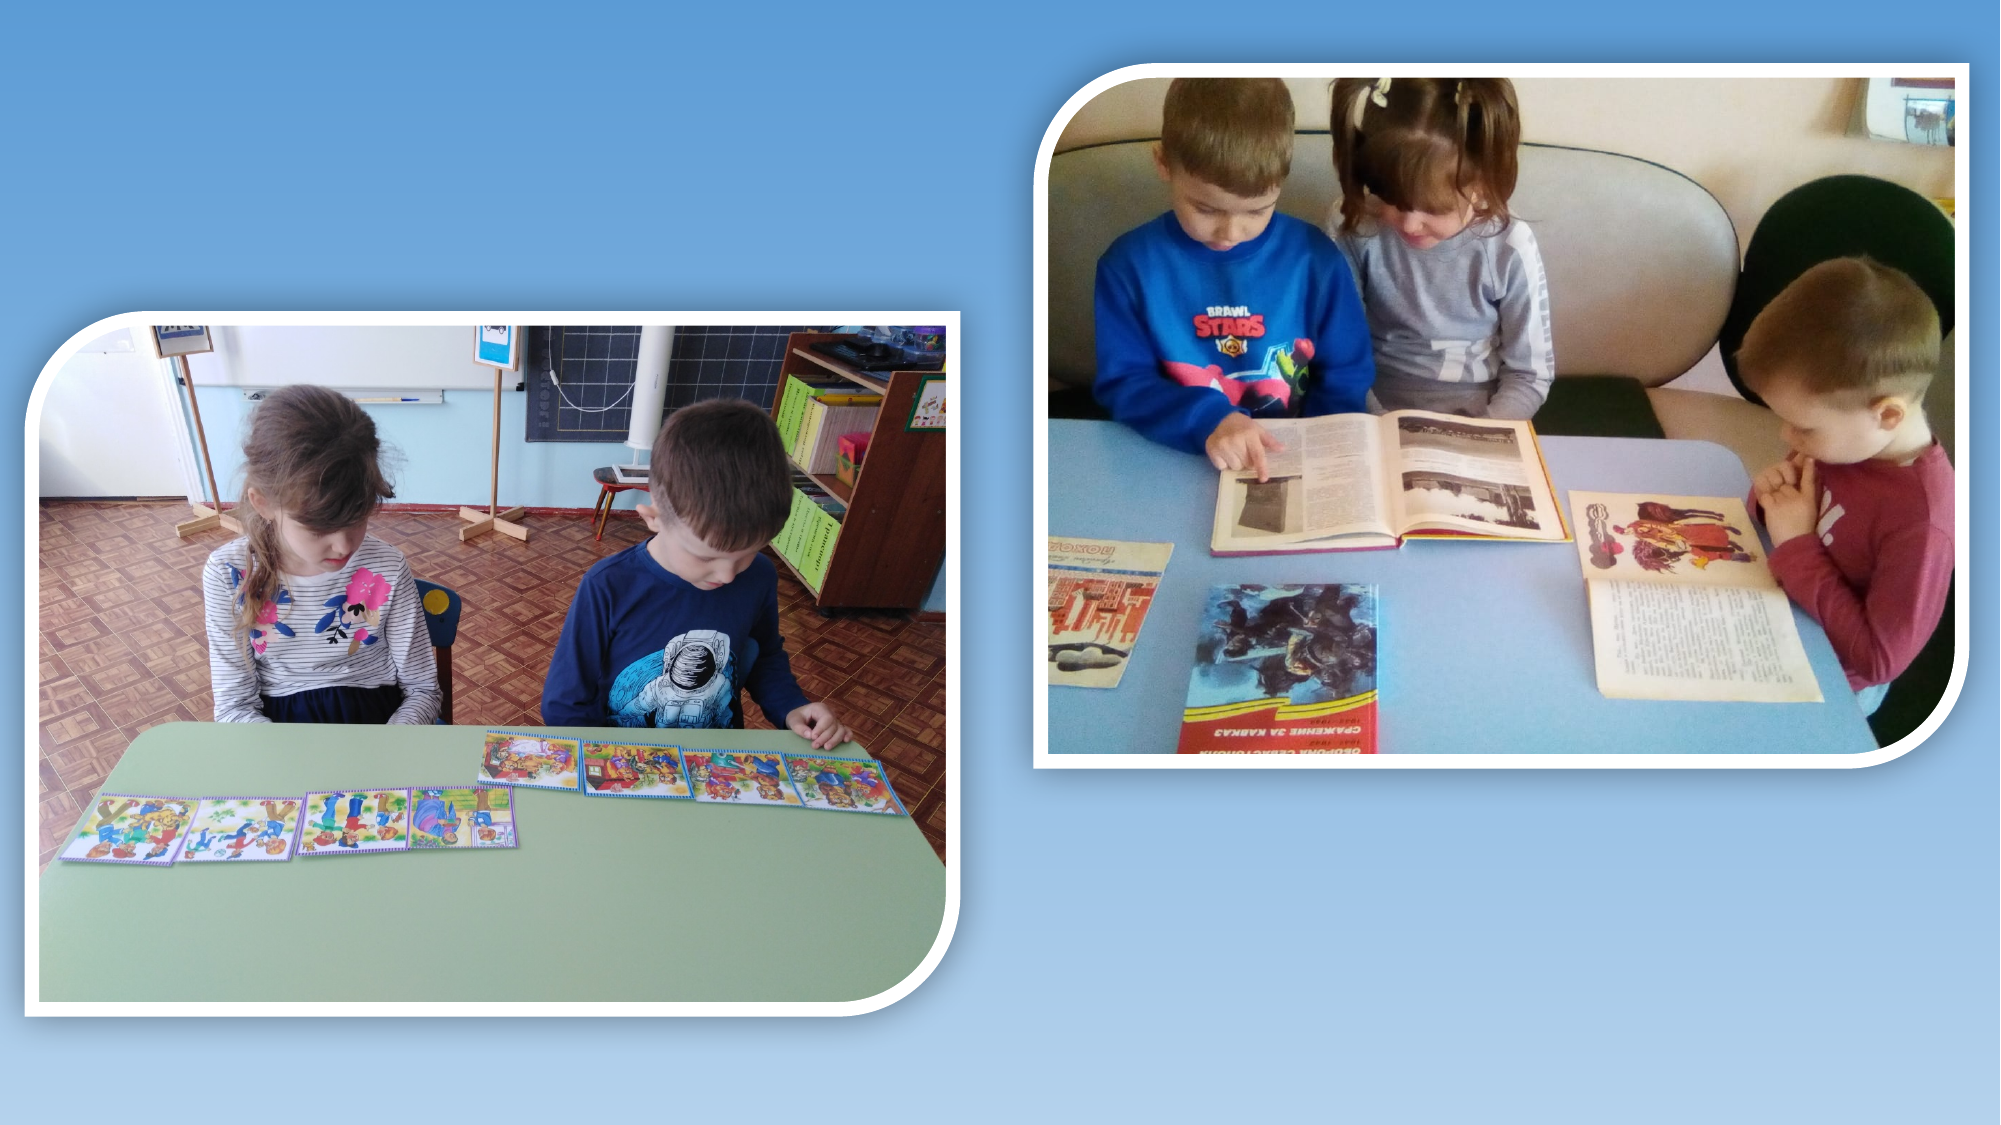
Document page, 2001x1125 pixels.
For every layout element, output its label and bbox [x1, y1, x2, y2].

picture [1040, 70, 1963, 762]
list [31, 318, 954, 1010]
